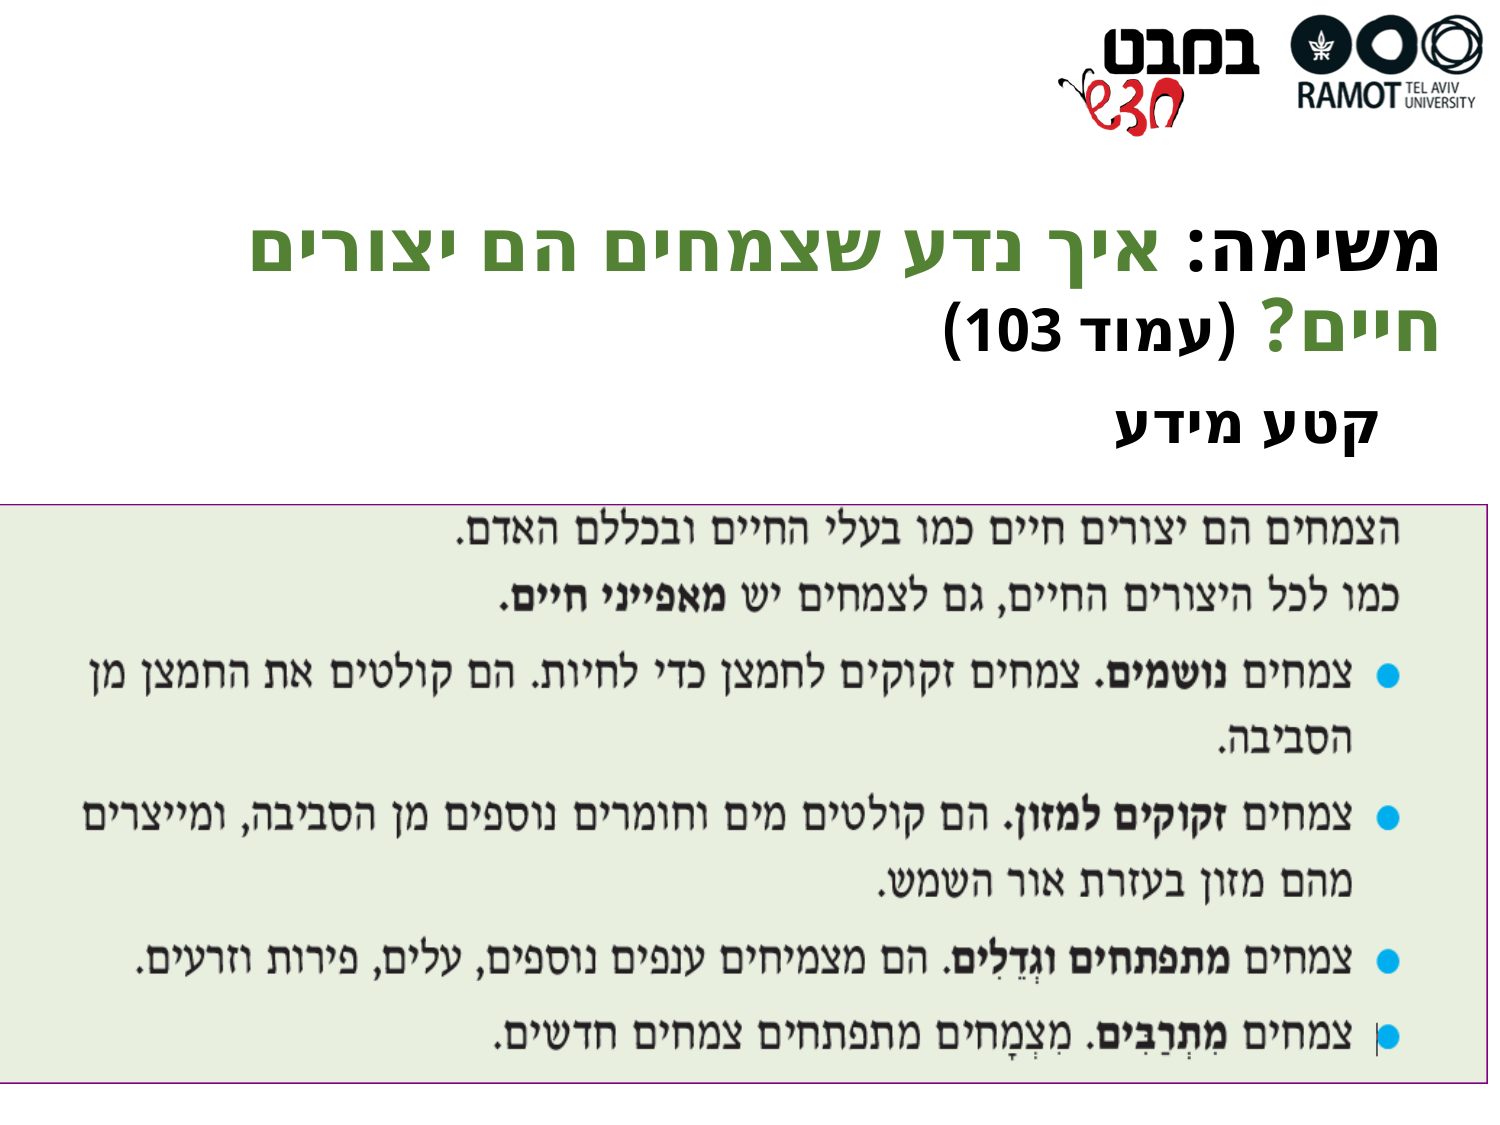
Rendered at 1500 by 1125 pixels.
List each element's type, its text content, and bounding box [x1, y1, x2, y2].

picture [1056, 28, 1260, 138]
picture [1281, 2, 1493, 120]
list קטע מידע [103, 299, 1398, 504]
picture [0, 504, 1488, 1084]
title משימה: איך נדע שצמחים הם יצורים חיים? (עמוד 103) [103, 200, 1459, 375]
